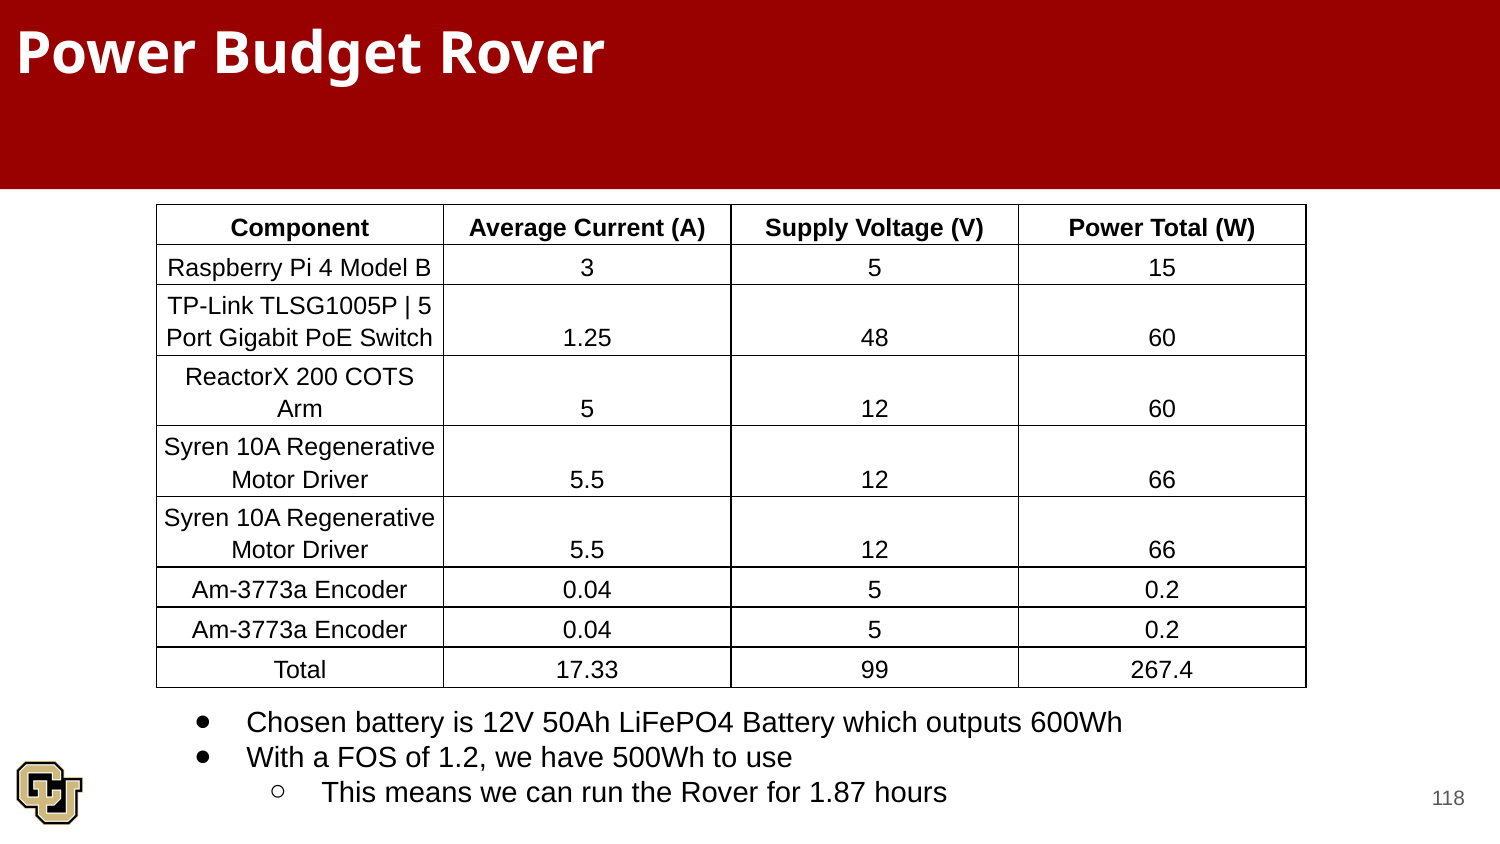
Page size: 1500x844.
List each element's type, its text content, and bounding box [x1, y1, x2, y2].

table_cell 5 [732, 245, 1018, 284]
table_cell 0.04 [444, 568, 730, 606]
table_cell 12 [732, 356, 1018, 425]
table_header Average Current (A) [444, 205, 730, 244]
table_cell Syren 10A Regenerative Motor Driver [157, 497, 443, 566]
table_cell Raspberry Pi 4 Model B [157, 245, 443, 284]
table_cell 1.25 [444, 285, 730, 355]
table_cell 17.33 [444, 648, 730, 687]
table_cell 5 [732, 568, 1018, 606]
table_cell 66 [1019, 497, 1305, 566]
table_cell Am-3773a Encoder [157, 568, 443, 606]
table_cell ReactorX 200 COTS Arm [157, 356, 443, 425]
table_cell Syren 10A Regenerative Motor Driver [157, 426, 443, 496]
table_cell 60 [1019, 285, 1305, 355]
table_cell Total [157, 648, 443, 687]
table_header Component [157, 205, 443, 244]
table_cell 5 [732, 608, 1018, 646]
title Power Budget Rover [0, 0, 1500, 190]
slide_number ‹#› [1389, 764, 1480, 830]
table_cell 48 [732, 285, 1018, 355]
table_cell 5 [444, 356, 730, 425]
table_cell 0.2 [1019, 608, 1305, 646]
table_cell 99 [732, 648, 1018, 687]
table_cell TP-Link TLSG1005P | 5 Port Gigabit PoE Switch [157, 285, 443, 355]
table_cell 60 [1019, 356, 1305, 425]
table_cell 12 [732, 497, 1018, 566]
table_header Supply Voltage (V) [732, 205, 1018, 244]
table_cell 267.4 [1019, 648, 1305, 687]
table_cell Am-3773a Encoder [157, 608, 443, 646]
table_cell 5.5 [444, 497, 730, 566]
table_cell 0.04 [444, 608, 730, 646]
table_cell 0.2 [1019, 568, 1305, 606]
table_cell 12 [732, 426, 1018, 496]
picture [16, 760, 83, 825]
table_cell 15 [1019, 245, 1305, 284]
table_cell 66 [1019, 426, 1305, 496]
table_header Power Total (W) [1019, 205, 1305, 244]
table_cell 5.5 [444, 426, 730, 496]
text_box Chosen battery is 12V 50Ah LiFePO4 Battery which outputs 600Wh With a FOS of 1.2, we have 500Wh to use This means we can run the Rover for 1.87 hours [156, 688, 1306, 823]
table_cell 3 [444, 245, 730, 284]
